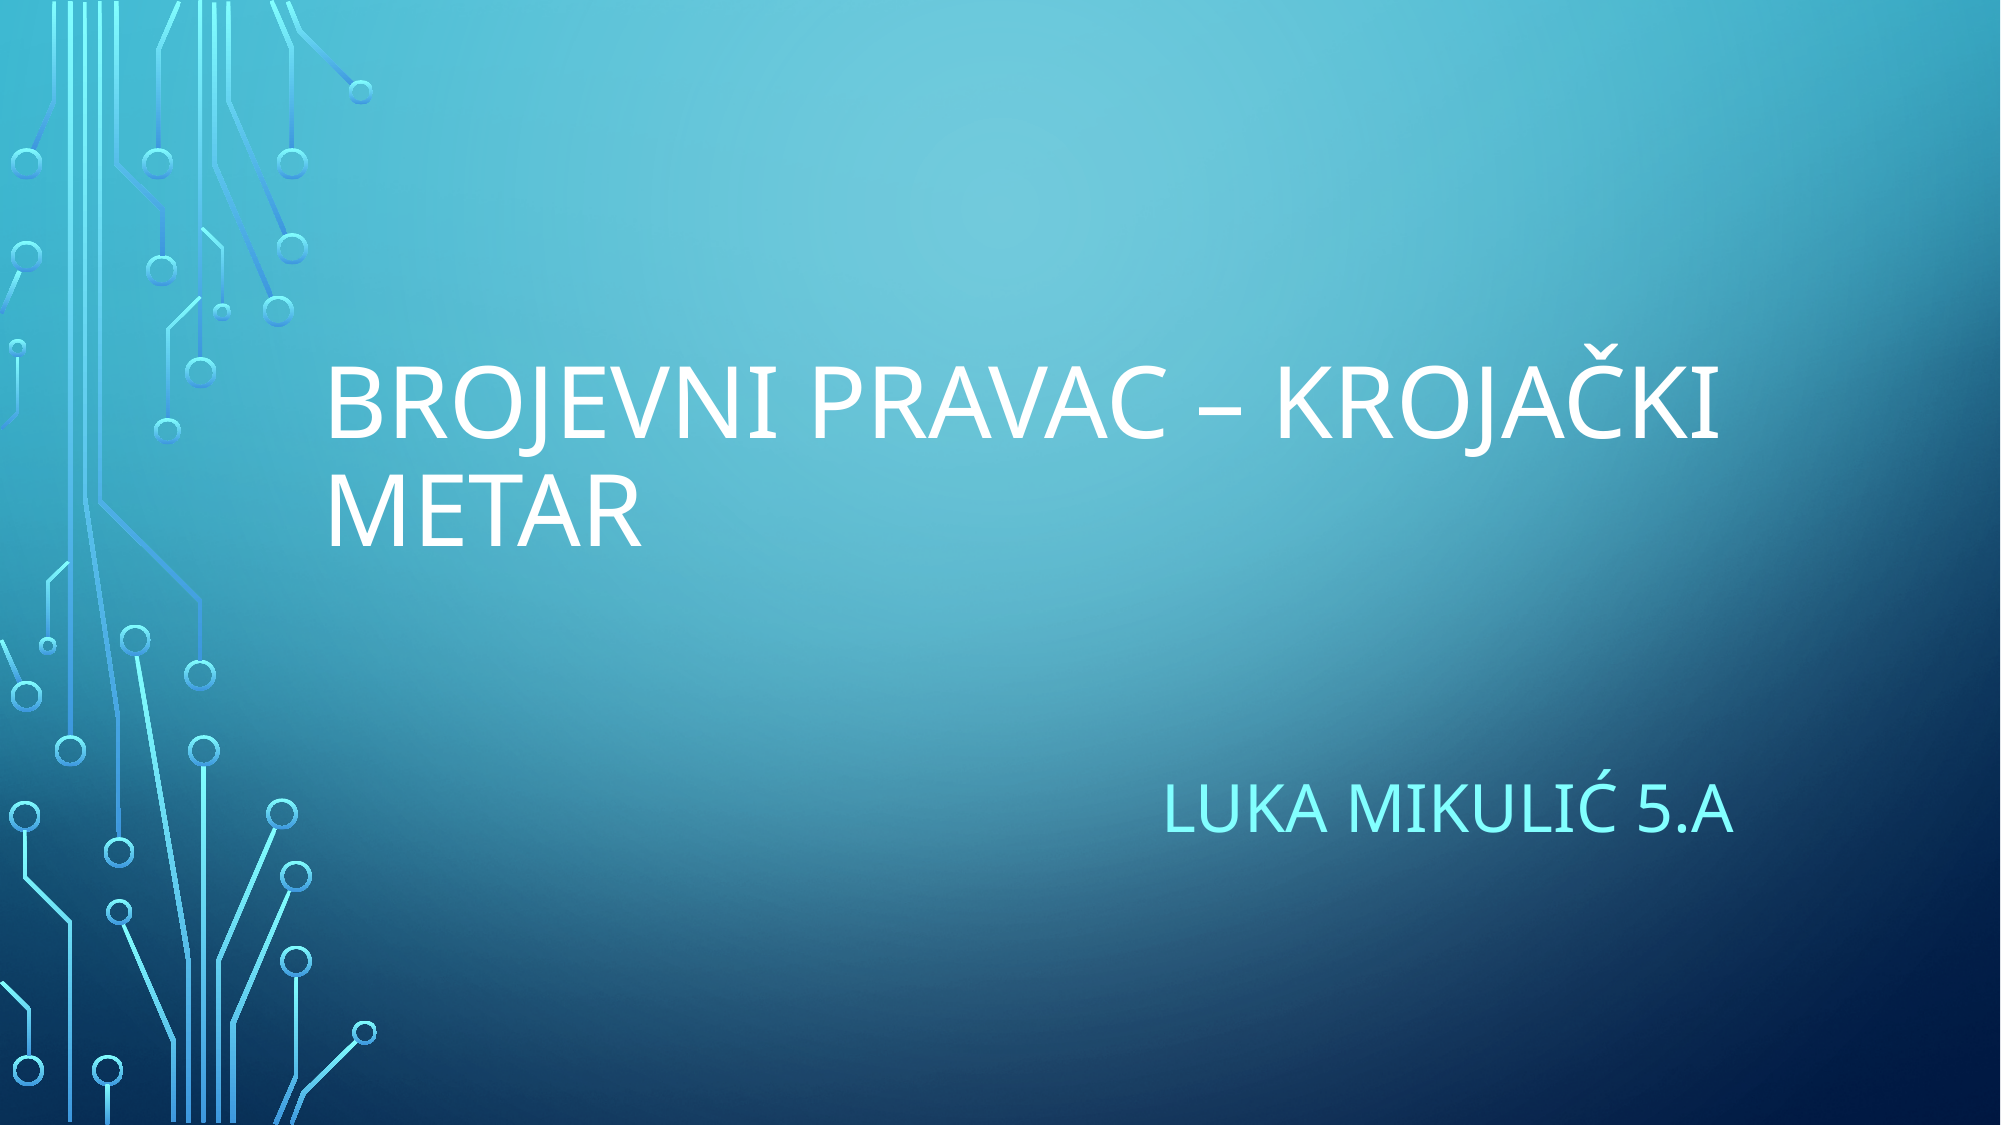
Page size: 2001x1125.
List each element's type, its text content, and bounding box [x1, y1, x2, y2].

subtitle Luka mikulić 5.a [307, 590, 1750, 863]
title Brojevni pravac – krojački metar [307, 184, 1750, 576]
